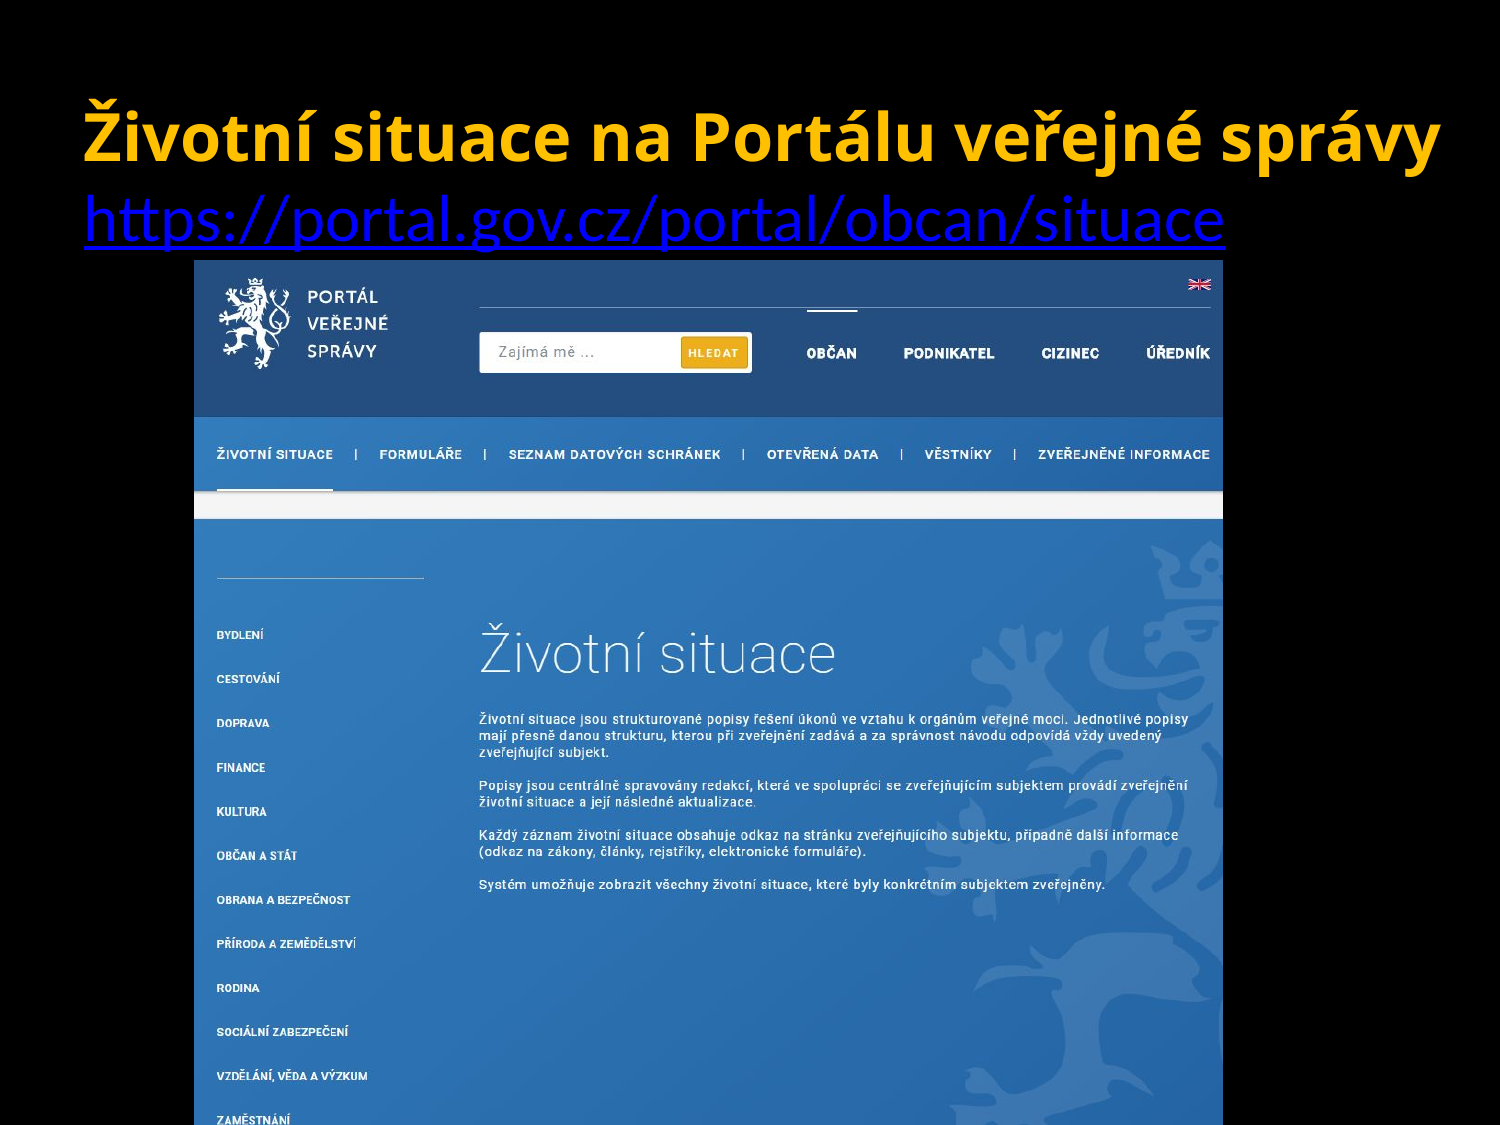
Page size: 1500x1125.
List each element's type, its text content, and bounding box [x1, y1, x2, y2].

text_box Životní situace na Portálu veřejné správy: https://portal.gov.cz/portal/obcan/situace/ [0, 7, 1500, 262]
picture [194, 260, 1223, 1125]
